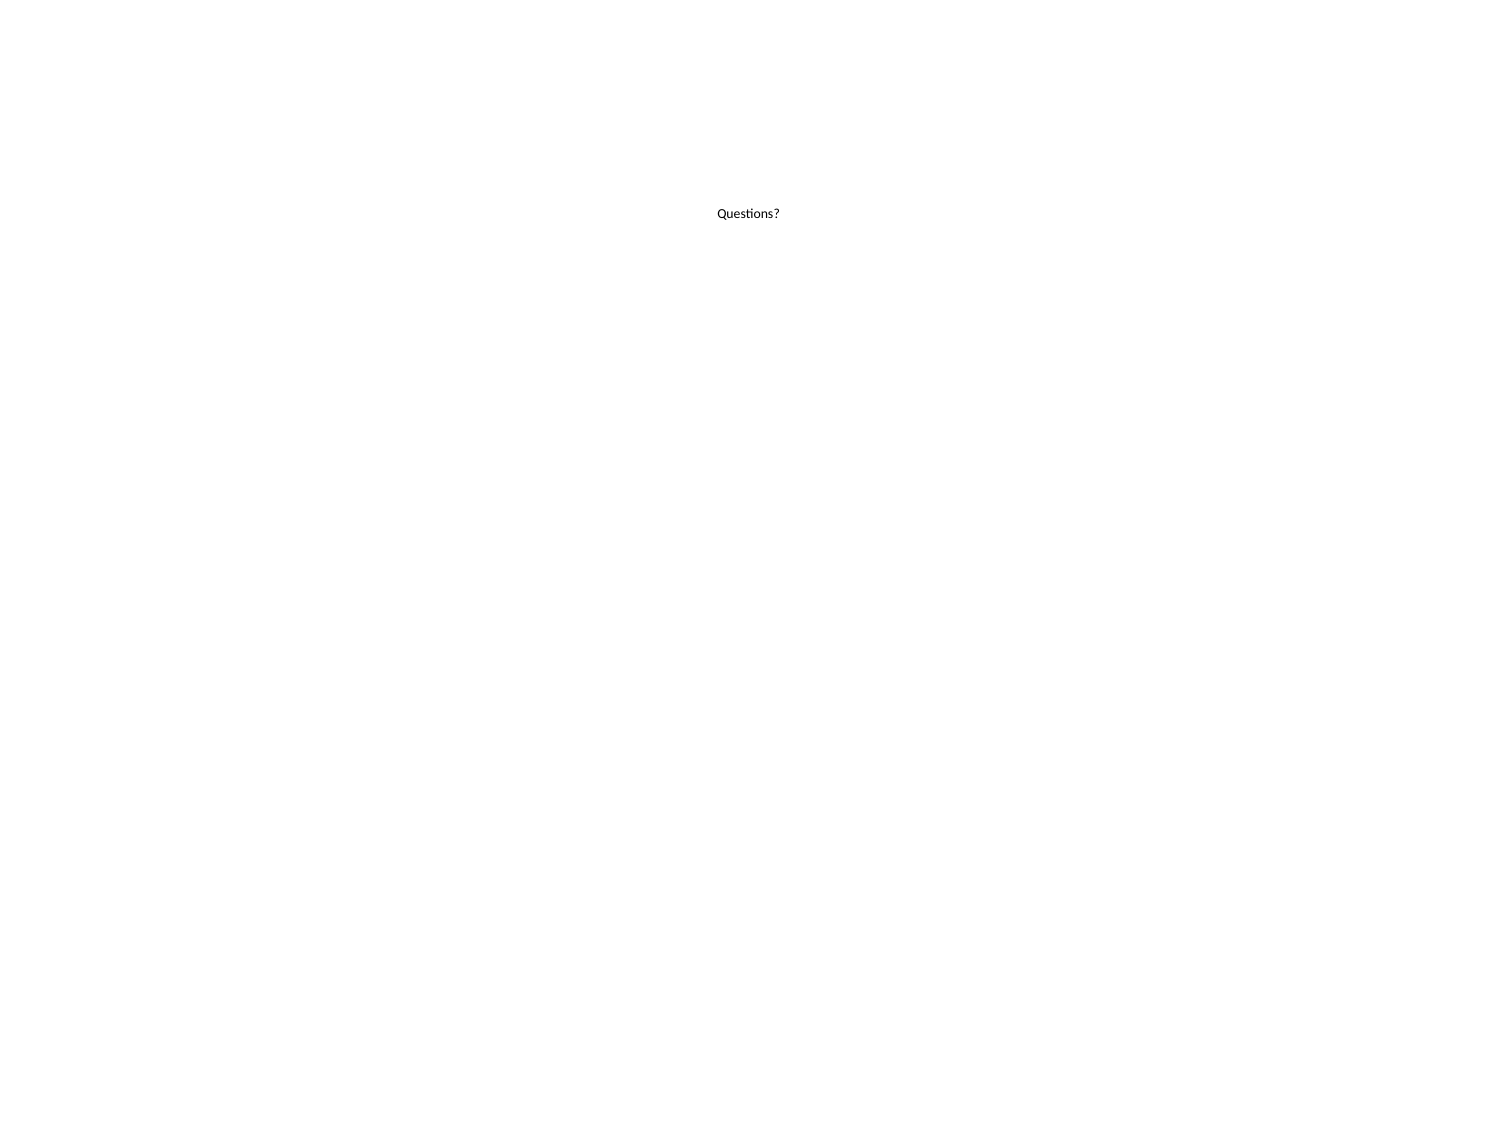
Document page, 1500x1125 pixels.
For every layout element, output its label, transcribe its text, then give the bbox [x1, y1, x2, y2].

title Questions? [75, 45, 1425, 233]
